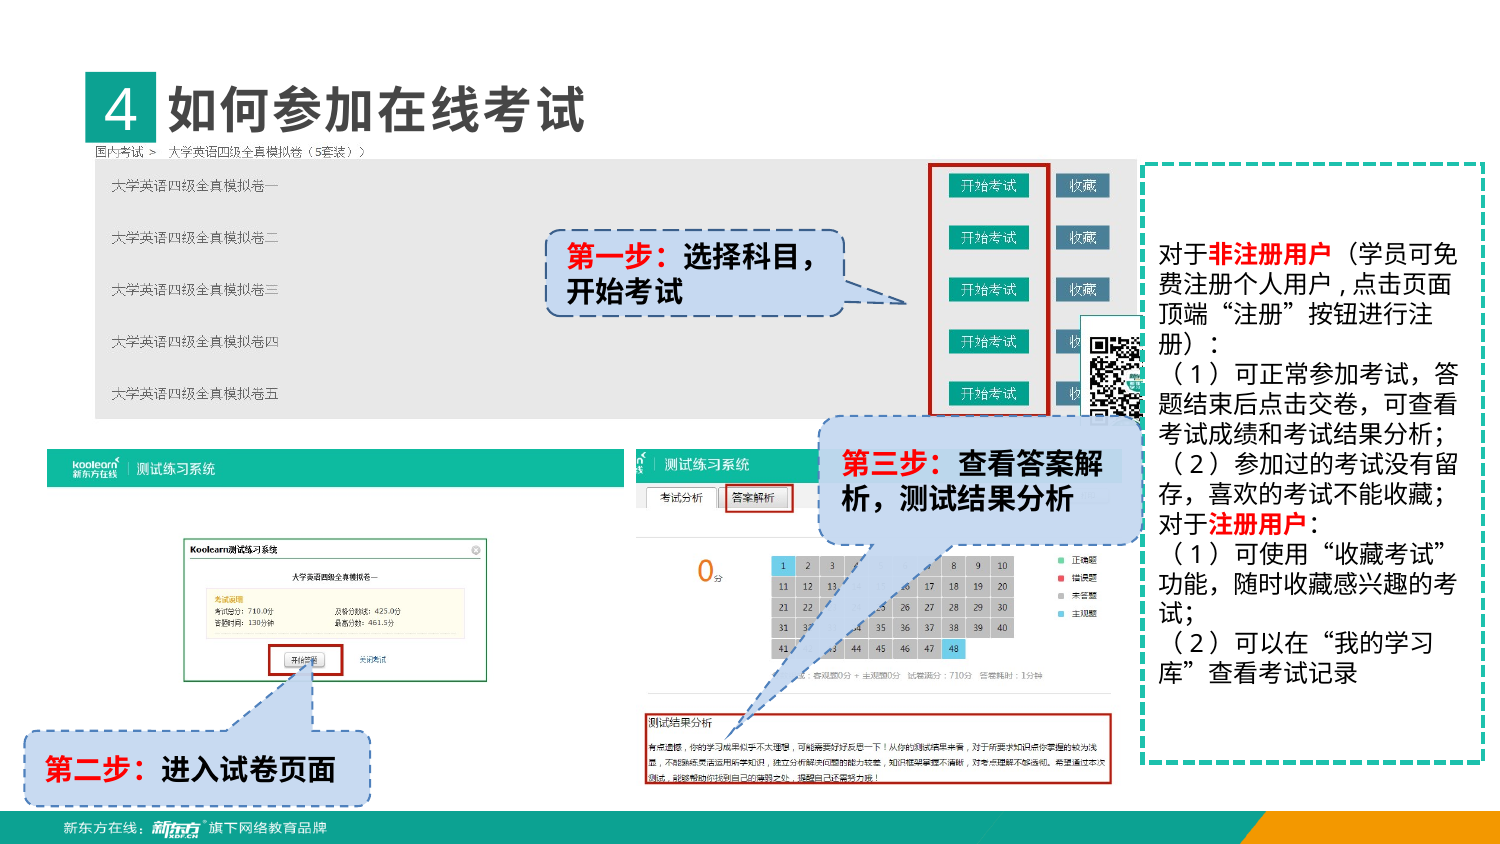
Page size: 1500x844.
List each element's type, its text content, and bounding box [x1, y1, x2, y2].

text_box 对于非注册用户（学员可免费注册个人用户,点击页面顶端“注册”按钮进行注册）： （1）可正常参加考试，答题结束后点击交卷，可查看考试成绩和考试结果分析； （2）参加过的考试没有留存，喜欢的考试不能收藏； 对于注册用户： （1）可使用“收藏考试”功能，随时收藏感兴趣的考试； （2）可以在“我的学习库”查看考试记录 [1142, 163, 1483, 763]
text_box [545, 229, 845, 317]
picture [636, 449, 1123, 786]
text_box 第二步：进入试卷页面 [24, 730, 371, 807]
picture [0, 811, 1500, 844]
text_box 第三步：查看答案解析，测试结果分析 [818, 432, 1143, 544]
picture [46, 449, 625, 784]
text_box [85, 71, 663, 146]
picture [92, 142, 1143, 427]
